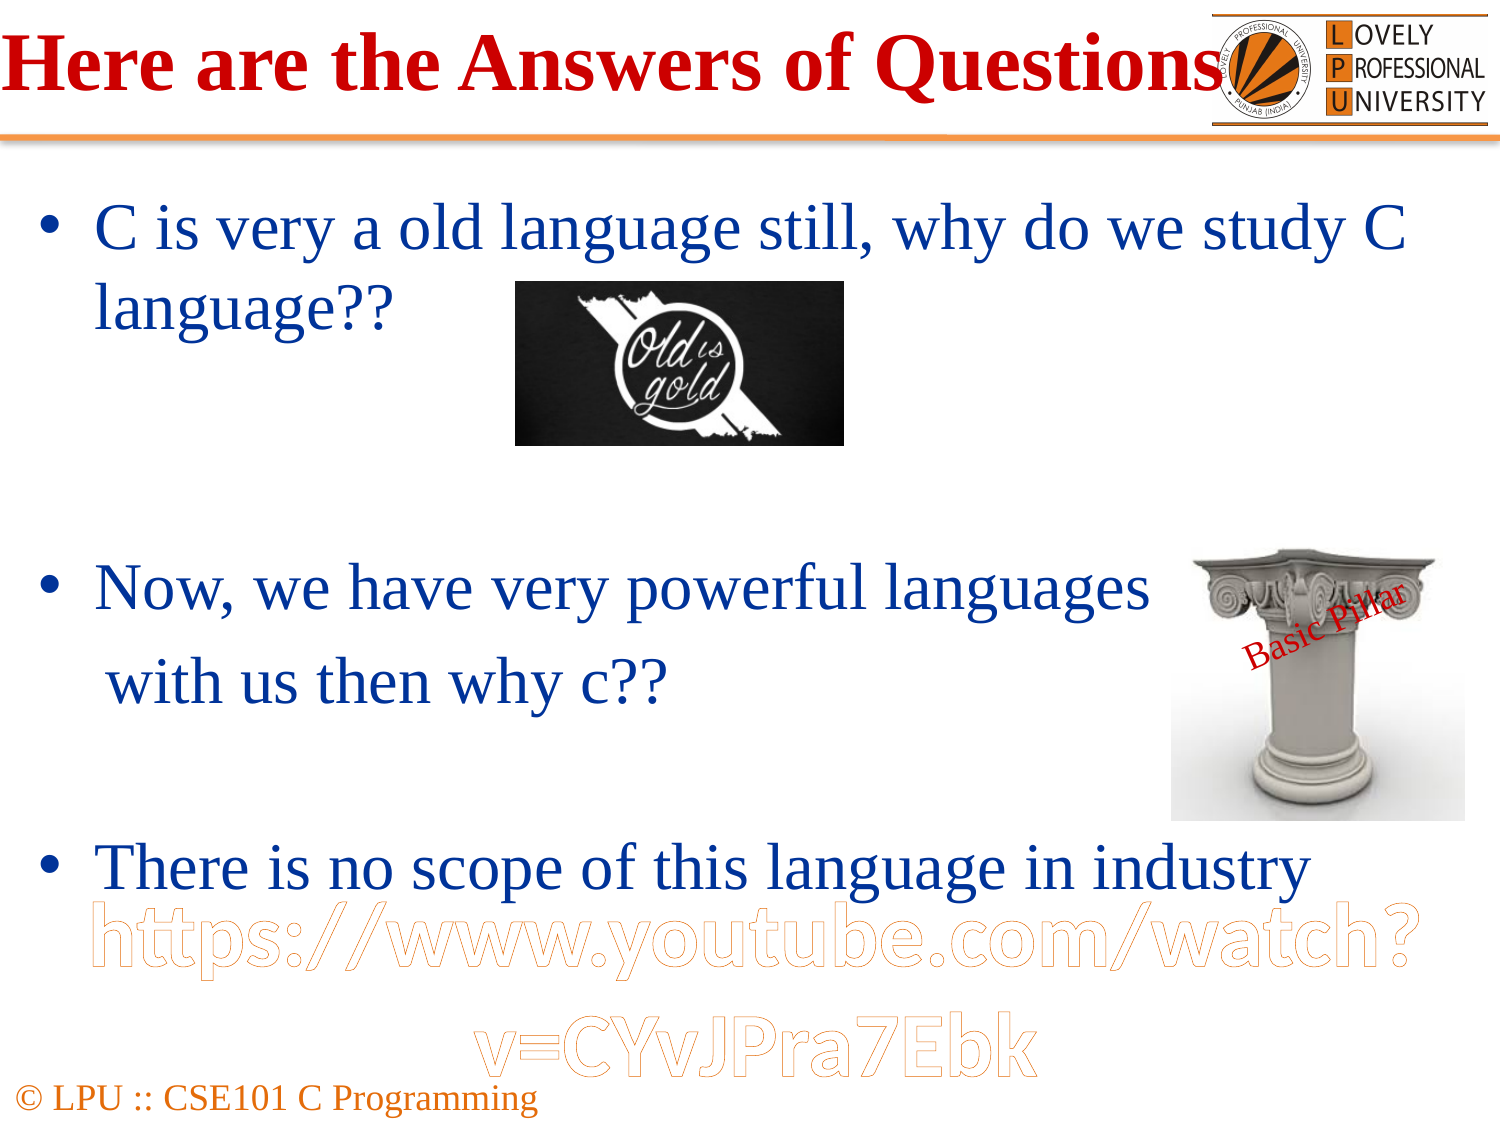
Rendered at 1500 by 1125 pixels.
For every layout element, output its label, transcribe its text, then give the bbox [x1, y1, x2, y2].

picture [1171, 527, 1466, 821]
list C is very a old language still, why do we study C language?? Now, we have very powerful languages with us then why c?? There is no scope of this language in industry [23, 175, 1477, 1055]
picture [1289, 14, 1488, 126]
title Here are the Answers of Questions [0, 0, 1289, 129]
picture [515, 280, 844, 446]
text_box https://www.youtube.com/watch?v=CYvJPra7Ebk [58, 867, 1453, 1102]
